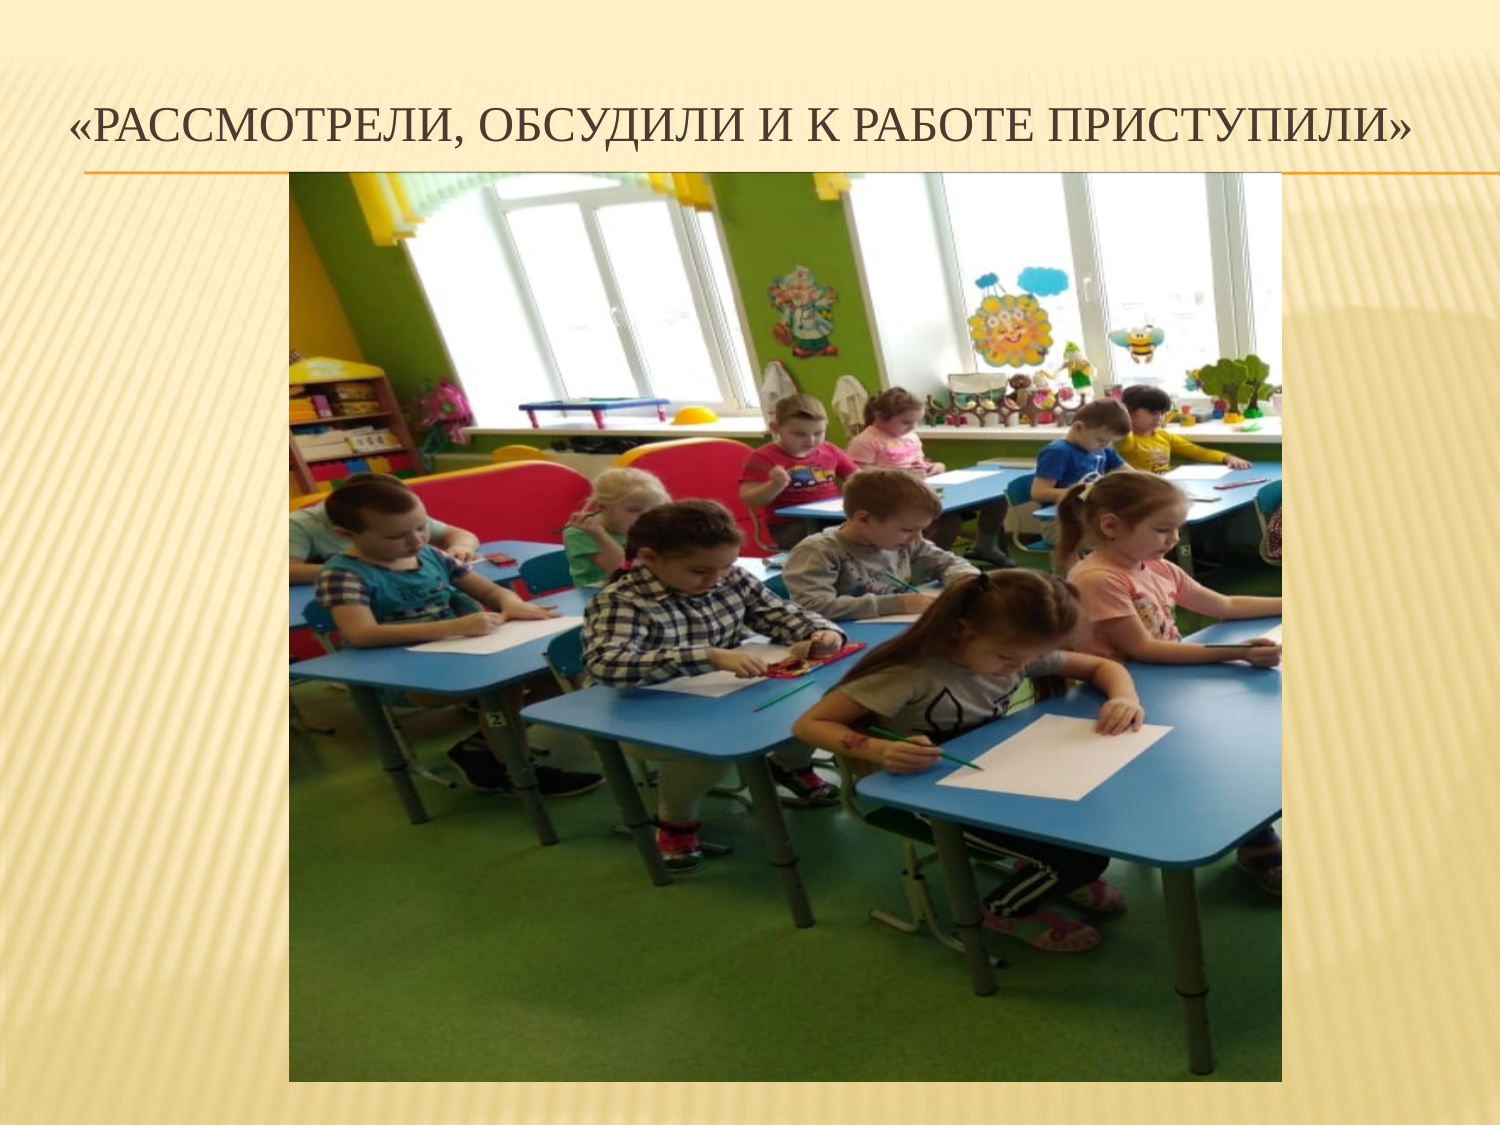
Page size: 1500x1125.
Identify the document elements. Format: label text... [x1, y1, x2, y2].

picture [288, 172, 1282, 1082]
title «Рассмотрели, обсудили и к работе приступили» [53, 42, 1477, 200]
